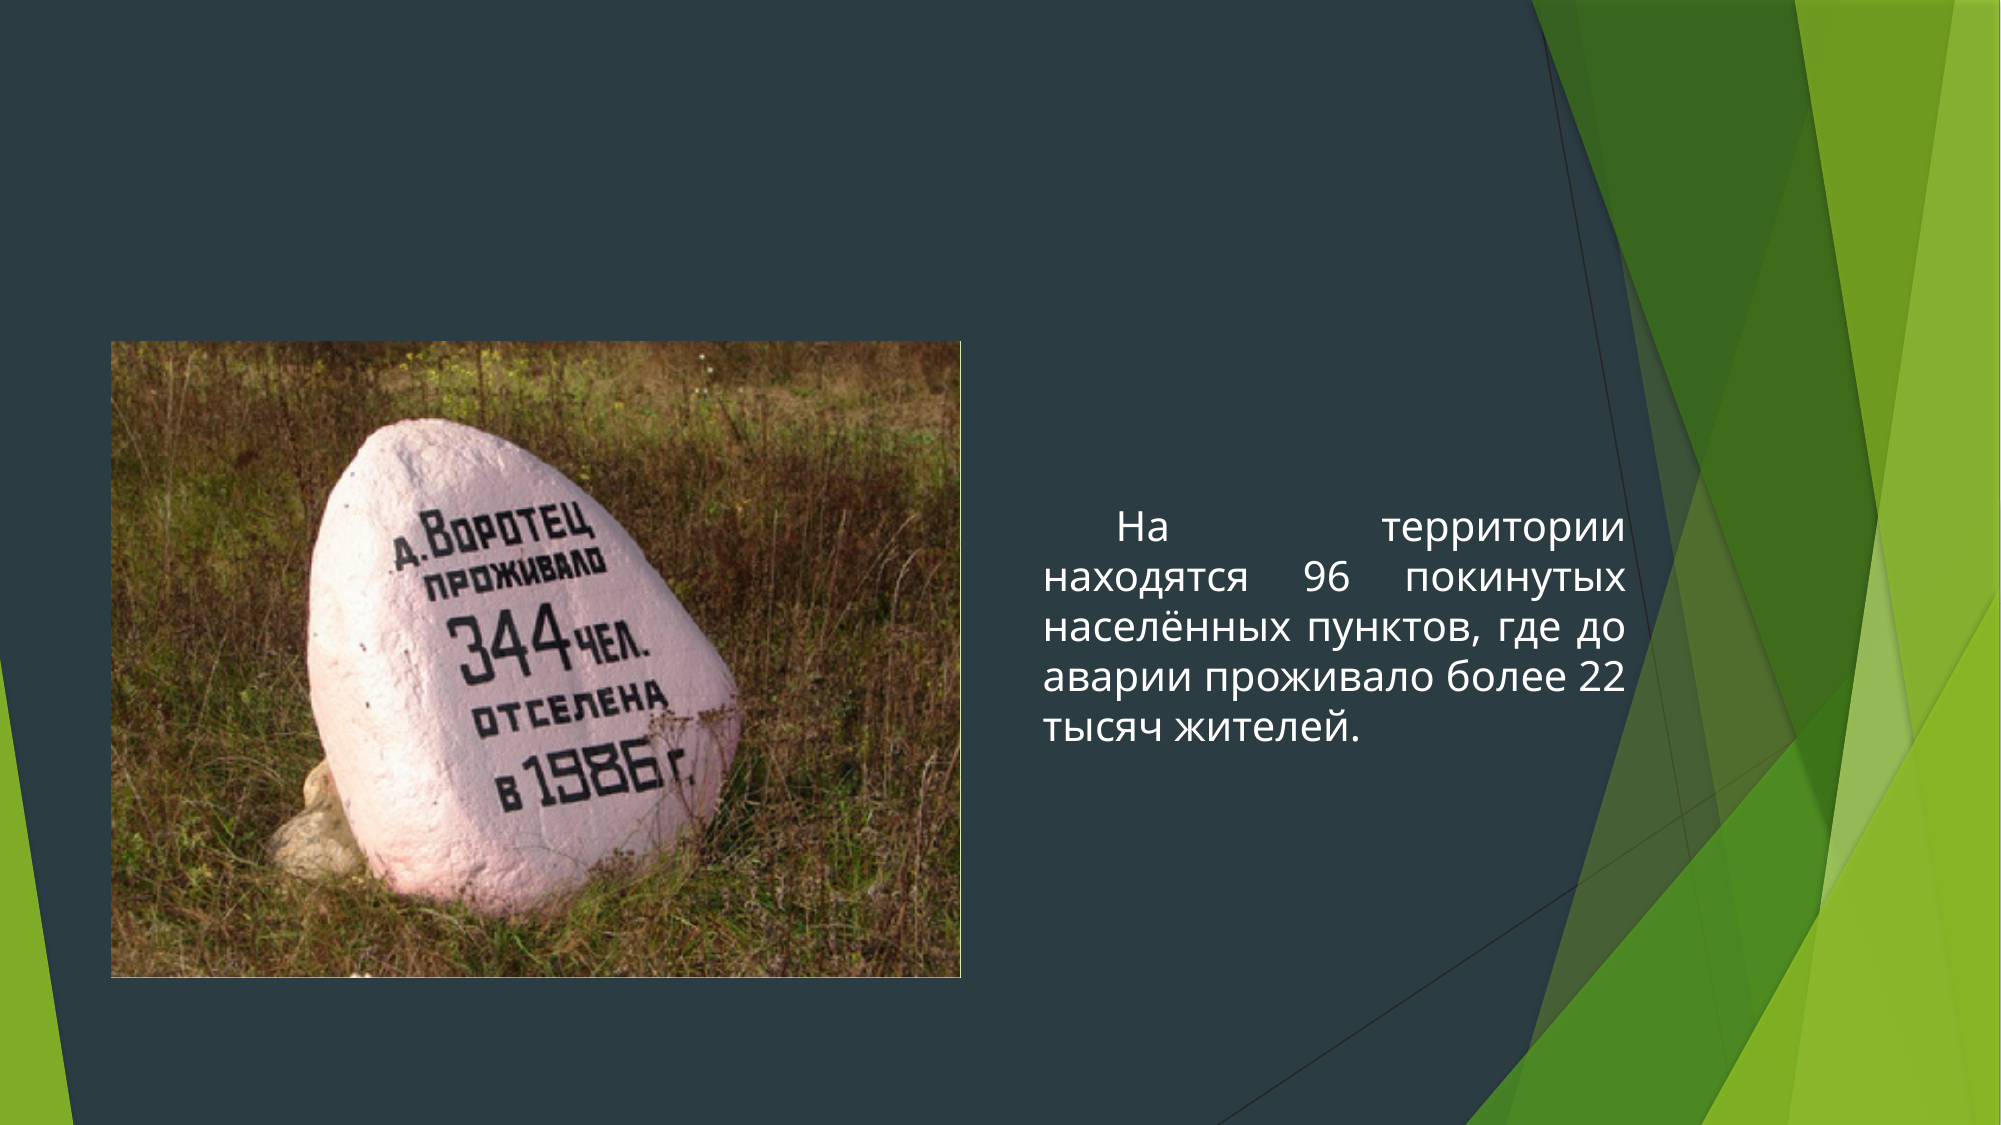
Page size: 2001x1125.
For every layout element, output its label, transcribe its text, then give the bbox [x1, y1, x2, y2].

text_box На территории находятся 96 покинутых населённых пунктов, где до аварии проживало более 22 тысяч жителей. [1027, 491, 1642, 757]
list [110, 340, 961, 979]
